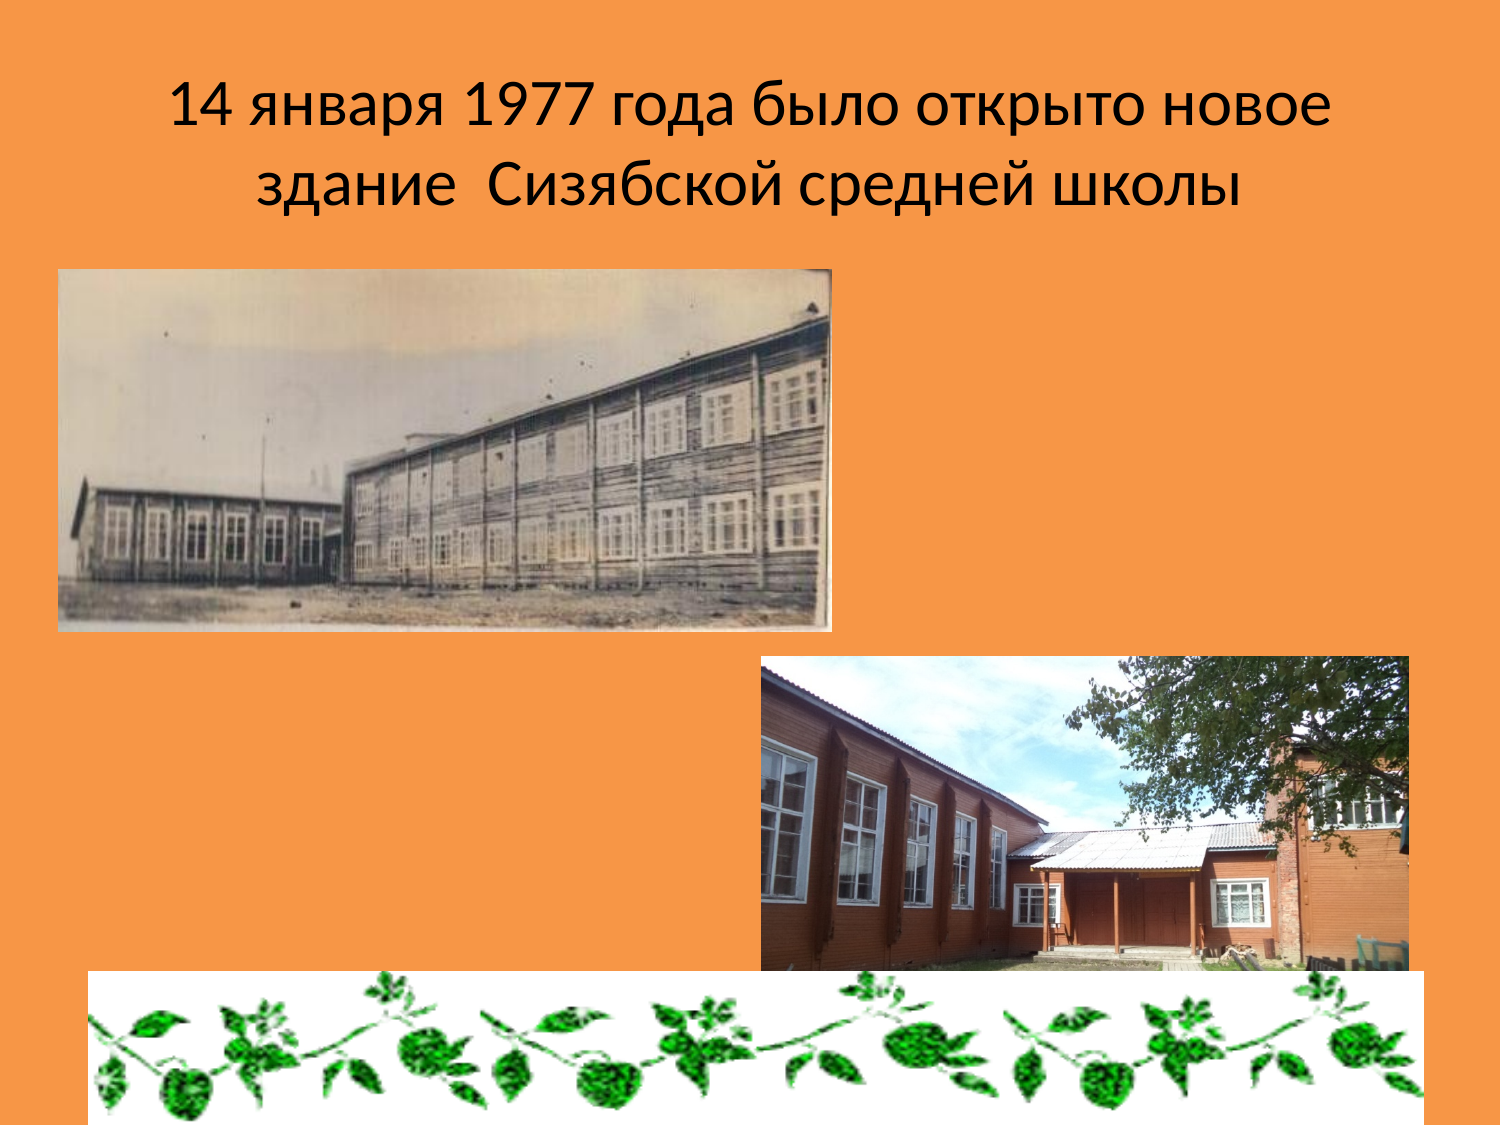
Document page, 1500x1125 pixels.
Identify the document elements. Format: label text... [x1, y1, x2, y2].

title 14 января 1977 года было открыто новое здание Сизябской средней школы [75, 45, 1425, 233]
picture [88, 655, 1424, 1125]
picture [58, 269, 833, 632]
